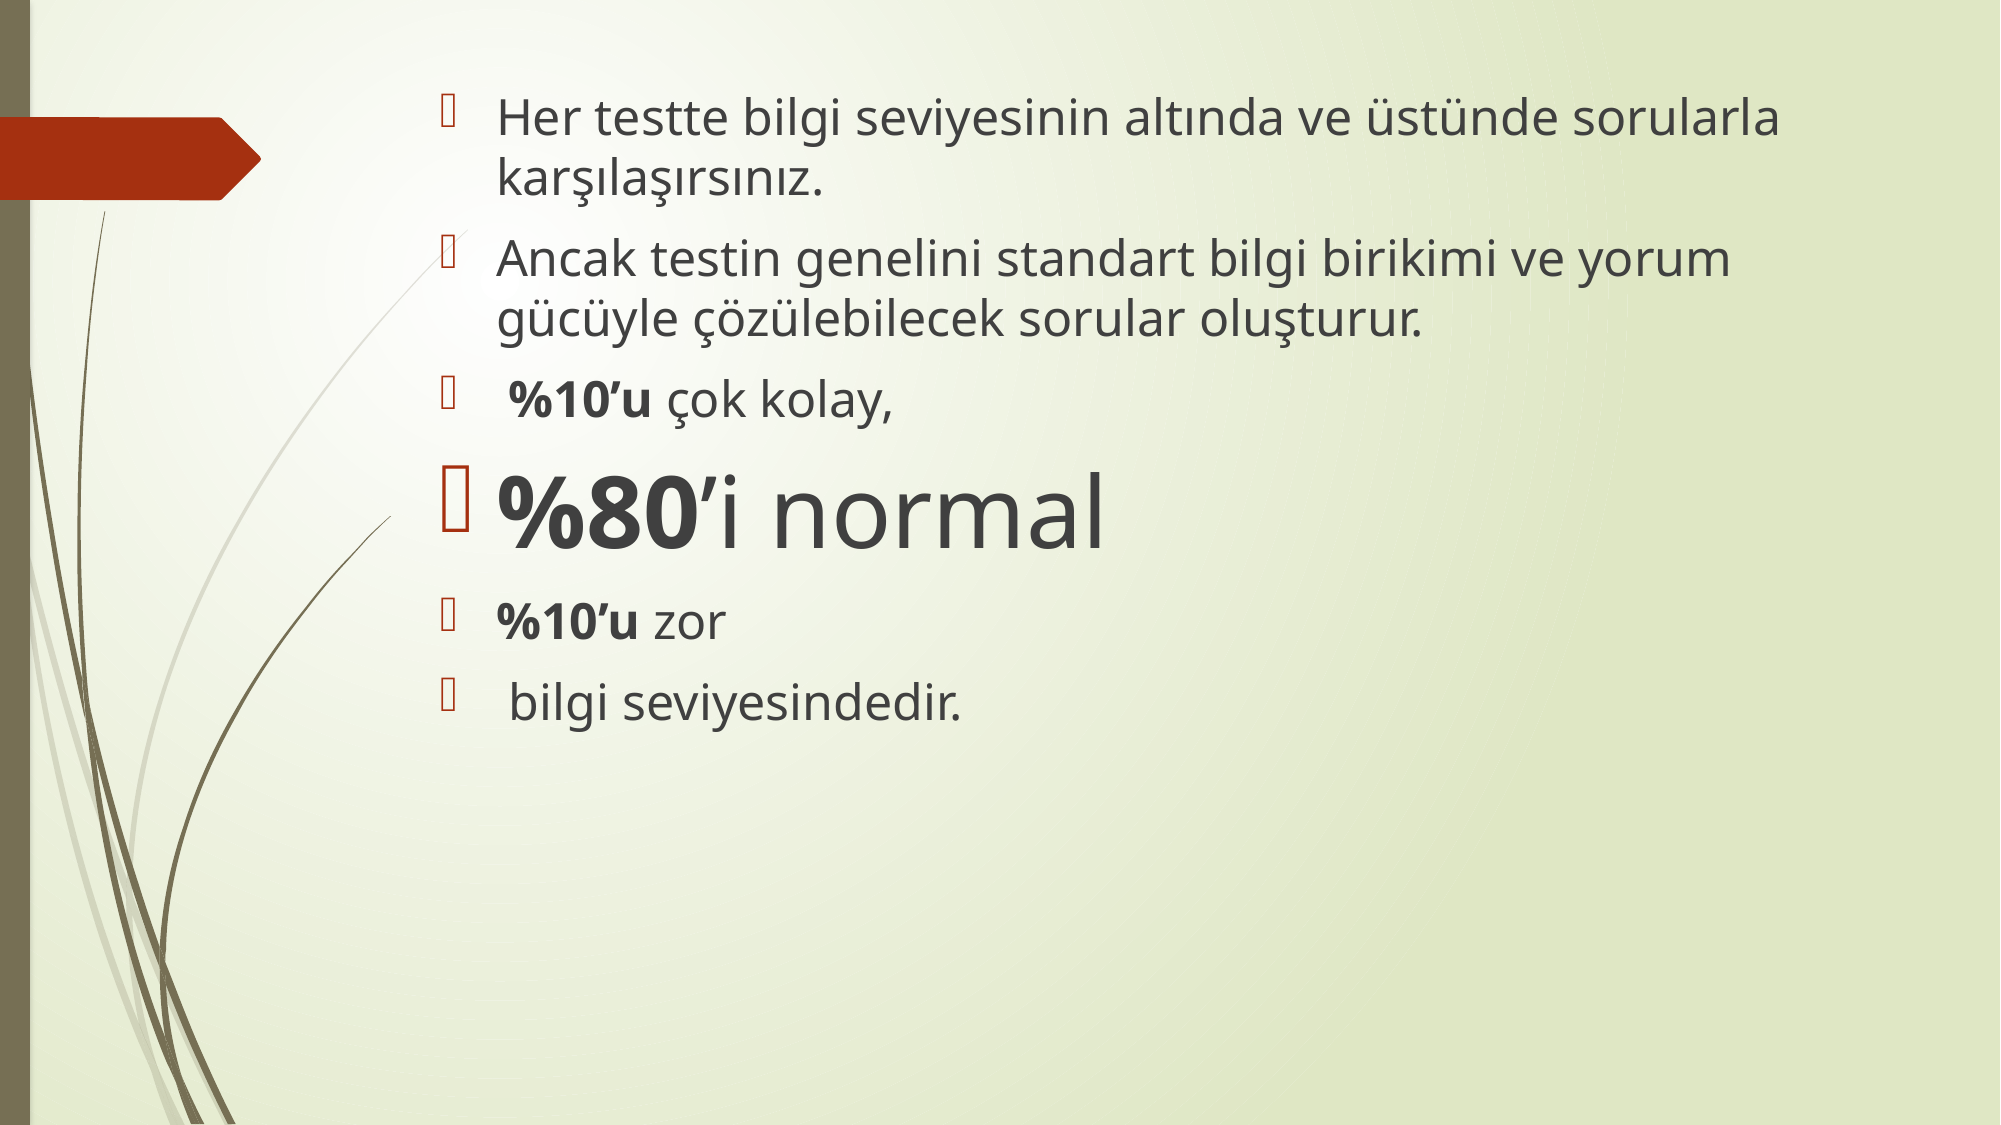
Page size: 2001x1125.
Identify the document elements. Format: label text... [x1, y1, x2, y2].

list Her testte bilgi seviyesinin altında ve üstünde sorularla karşılaşırsınız. Ancak testin genelini standart bilgi birikimi ve yorum gücüyle çözülebilecek sorular oluşturur. %10’u çok kolay, %80’i normal %10’u zor bilgi seviyesindedir. [424, 78, 1888, 970]
